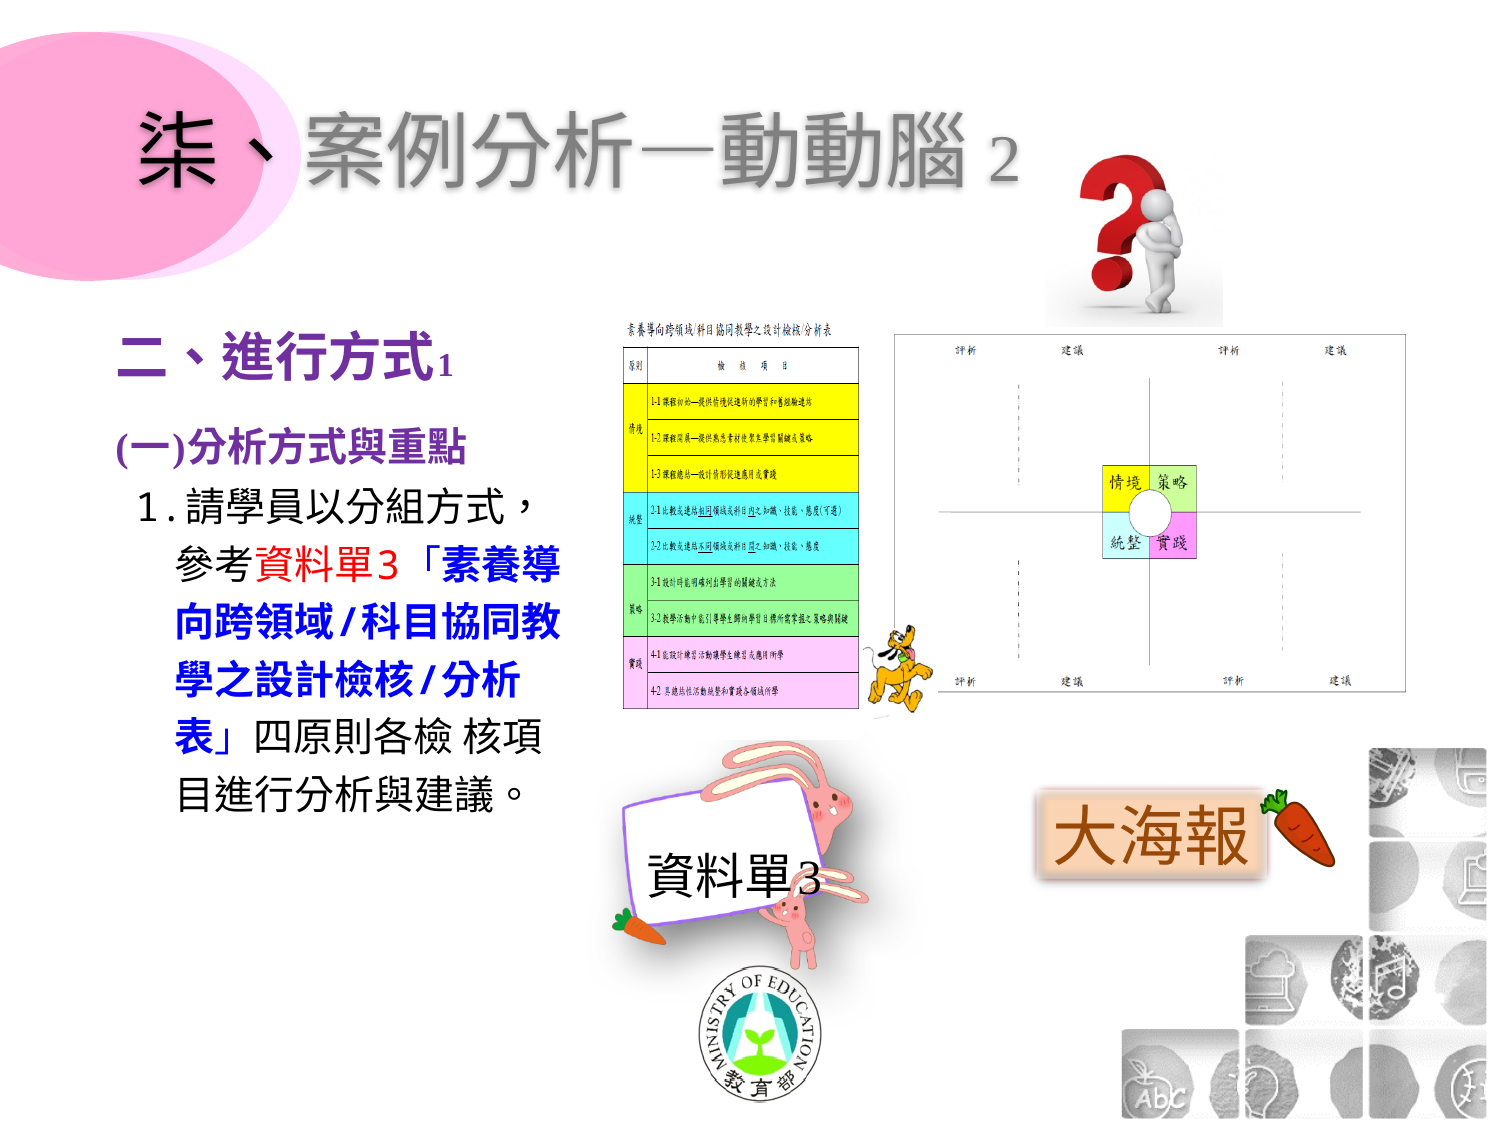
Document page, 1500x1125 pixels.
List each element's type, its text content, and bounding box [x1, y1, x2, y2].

picture [0, 0, 1497, 1125]
title 柒、案例分析—動動腦2 [307, 54, 1095, 243]
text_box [0, 30, 302, 282]
text_box 二、進行方式1 (一)分析方式與重點 1.請學員以分組方式，參考資料單3「素養導向跨領域/科目協同教學之設計檢核/分析表」四原則各檢 核項目進行分析與建議。 [100, 316, 597, 1000]
text_box 大海報 [1050, 803, 1251, 865]
